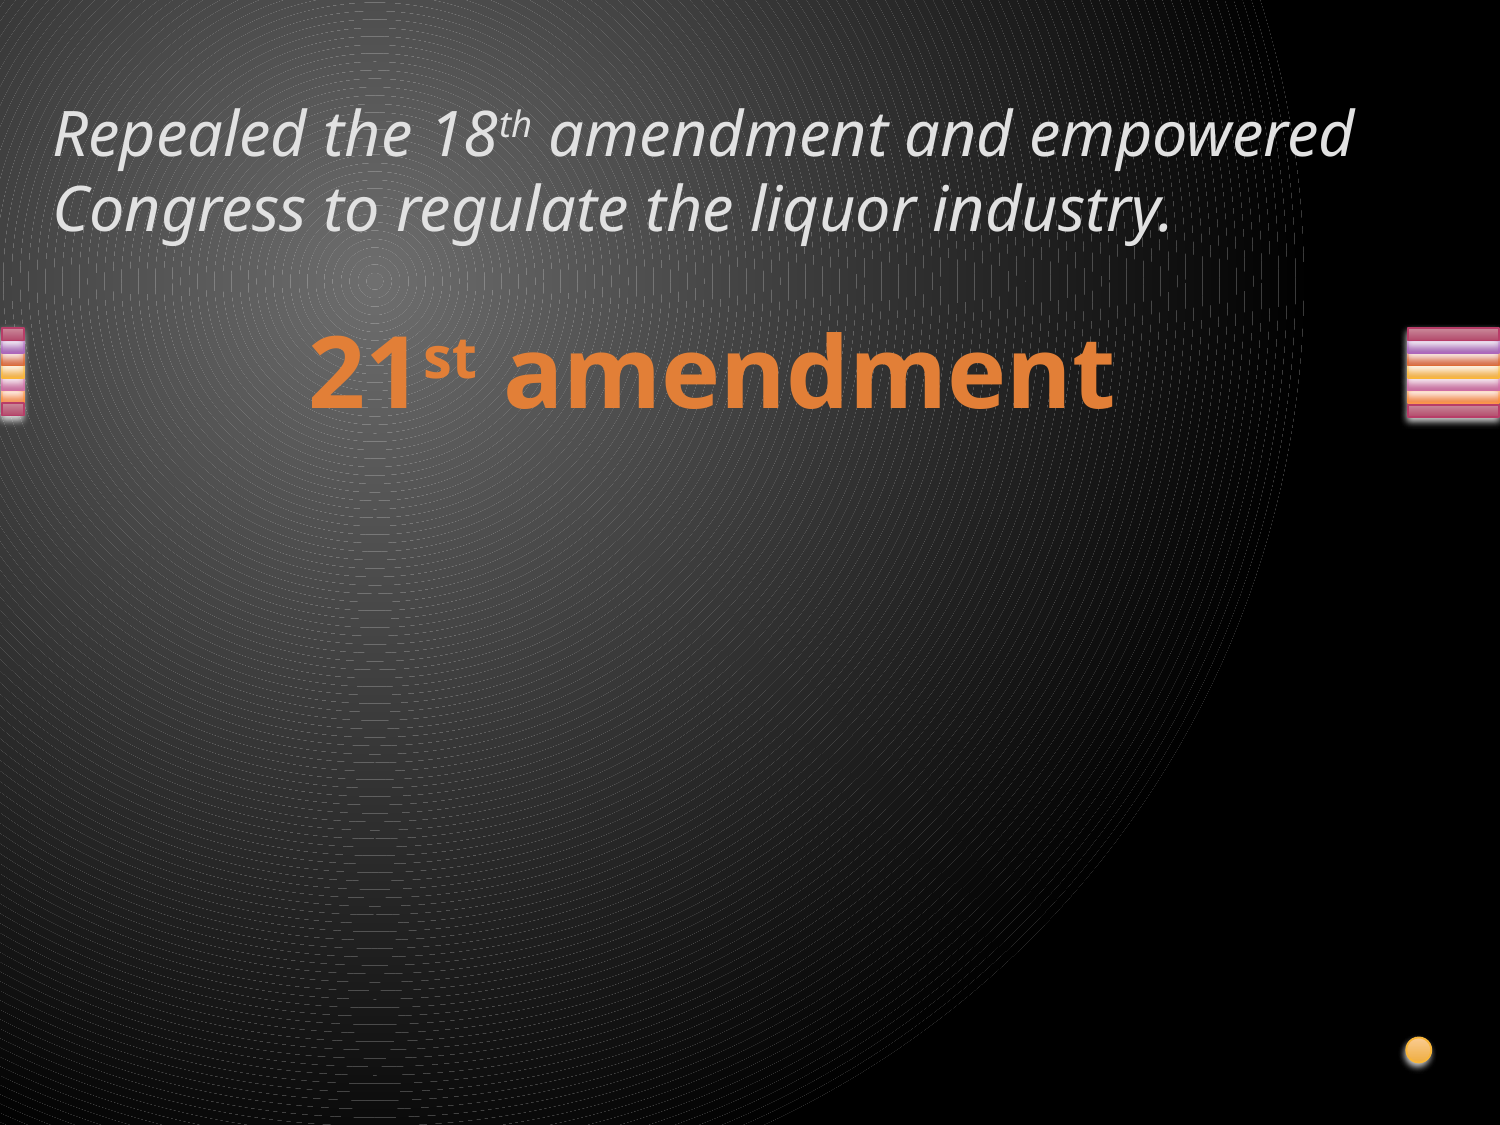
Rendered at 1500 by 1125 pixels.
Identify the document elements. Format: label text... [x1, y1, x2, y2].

list 21st amendment [37, 275, 1388, 463]
title Repealed the 18th amendment and empowered Congress to regulate the liquor industry. [37, 75, 1388, 263]
